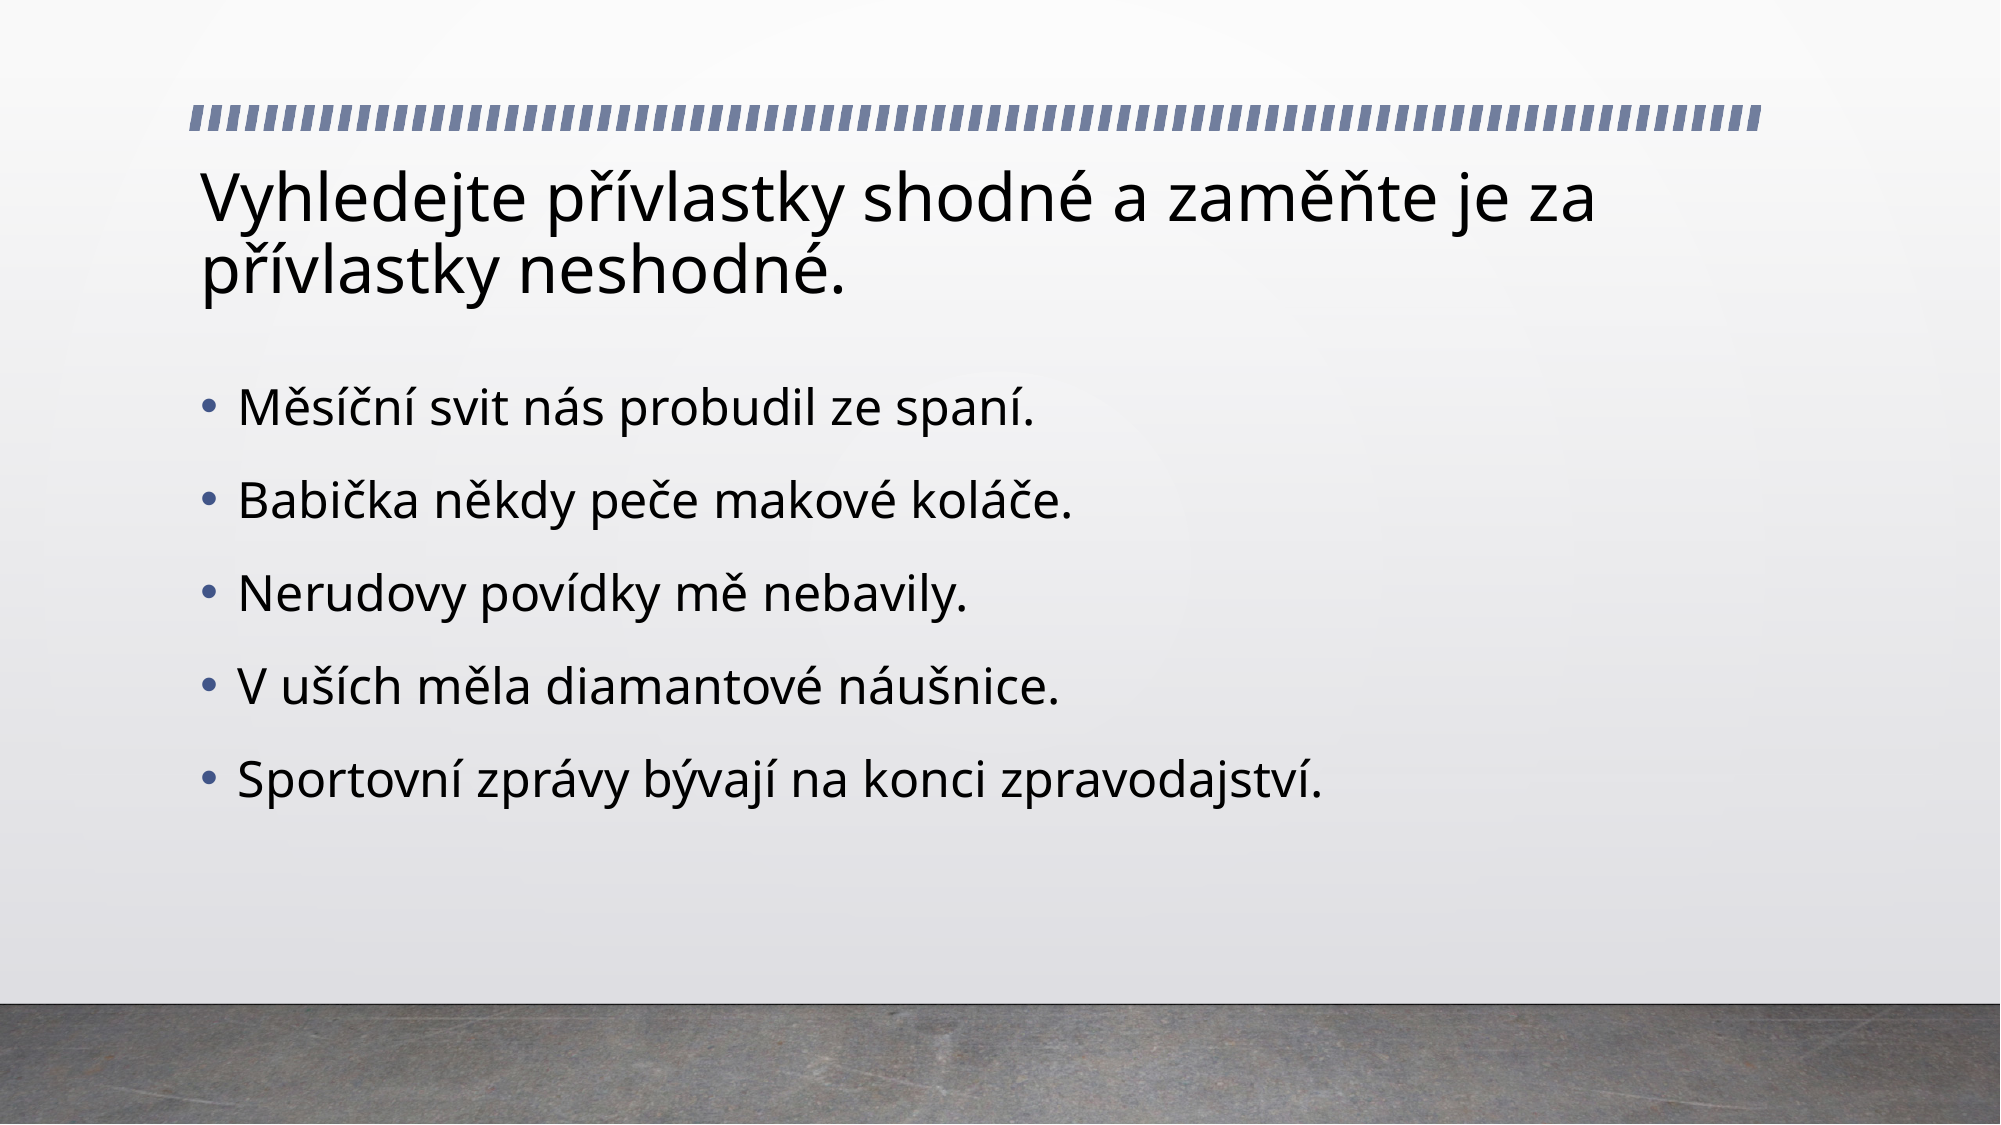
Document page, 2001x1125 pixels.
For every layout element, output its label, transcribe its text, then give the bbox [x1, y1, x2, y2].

picture [0, 1004, 2000, 1124]
title Vyhledejte přívlastky shodné a zaměňte je za přívlastky neshodné. [185, 156, 1761, 329]
list Měsíční svit nás probudil ze spaní. Babička někdy peče makové koláče. Nerudovy povídky mě nebavily. V uších měla diamantové náušnice. Sportovní zprávy bývají na konci zpravodajství. [185, 356, 1761, 897]
